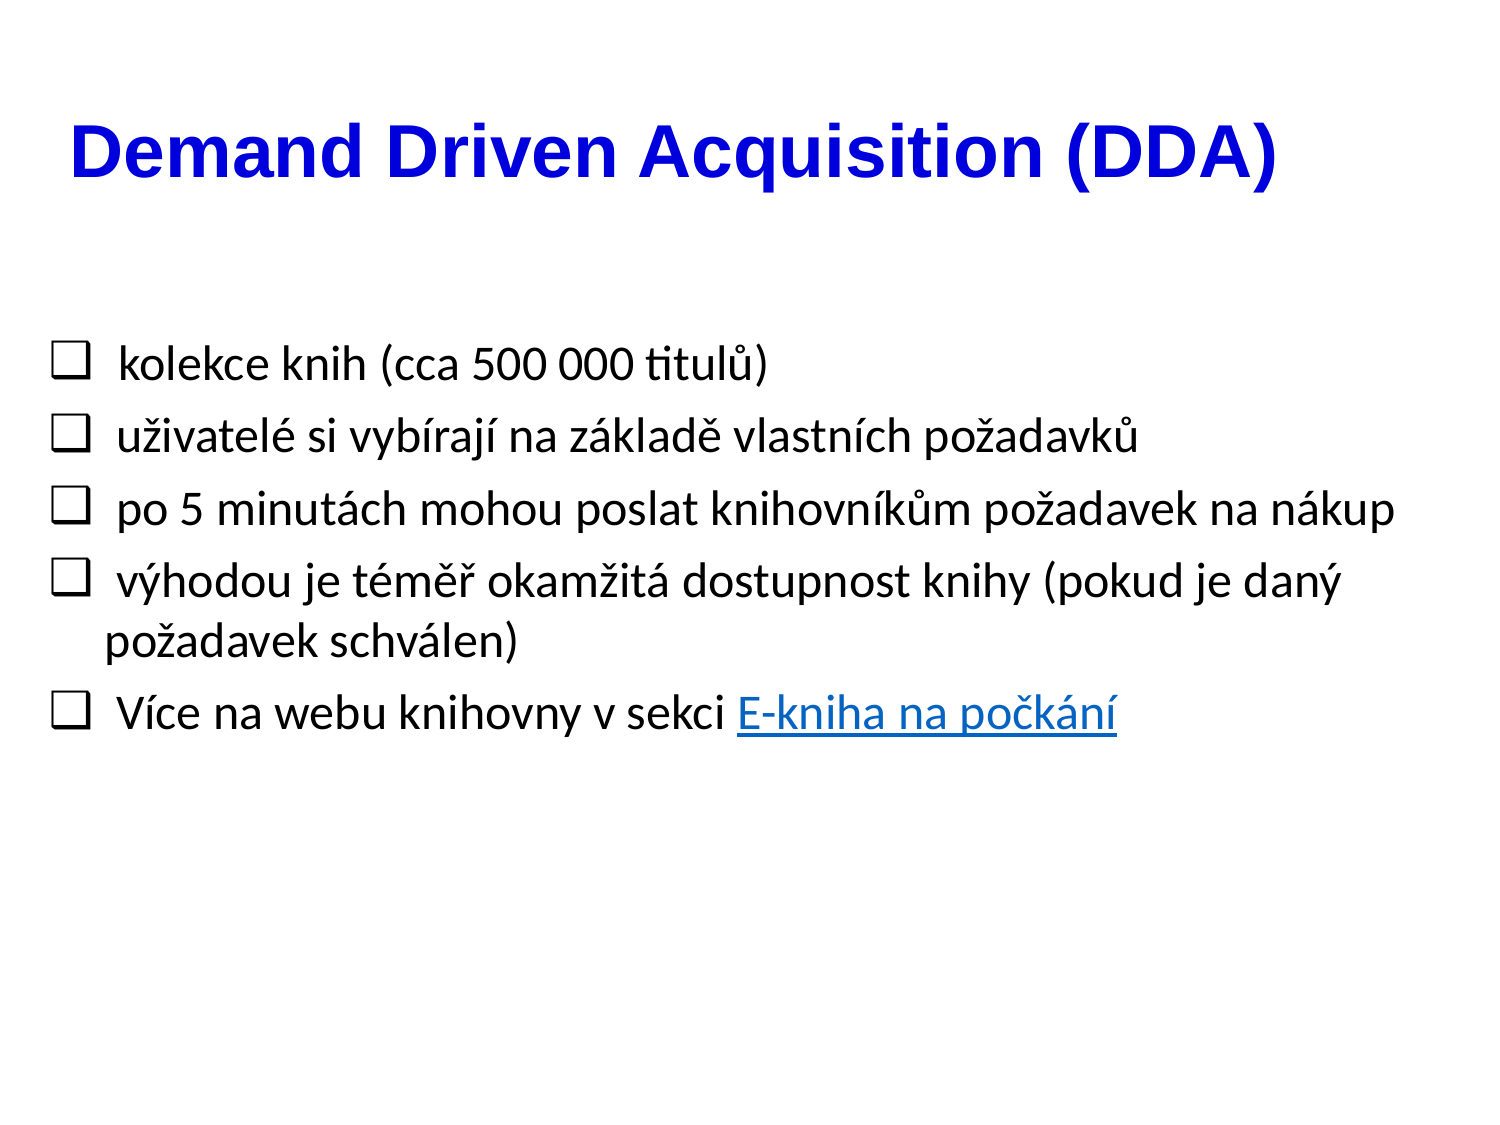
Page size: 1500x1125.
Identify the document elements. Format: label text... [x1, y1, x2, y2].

text_box Demand Driven Acquisition (DDA) [69, 105, 1396, 218]
text_box kolekce knih (cca 500 000 titulů) uživatelé si vybírají na základě vlastních požadavků po 5 minutách mohou poslat knihovníkům požadavek na nákup výhodou je téměř okamžitá dostupnost knihy (pokud je daný požadavek schválen) Více na webu knihovny v sekci E-kniha na počkání [33, 315, 1445, 951]
